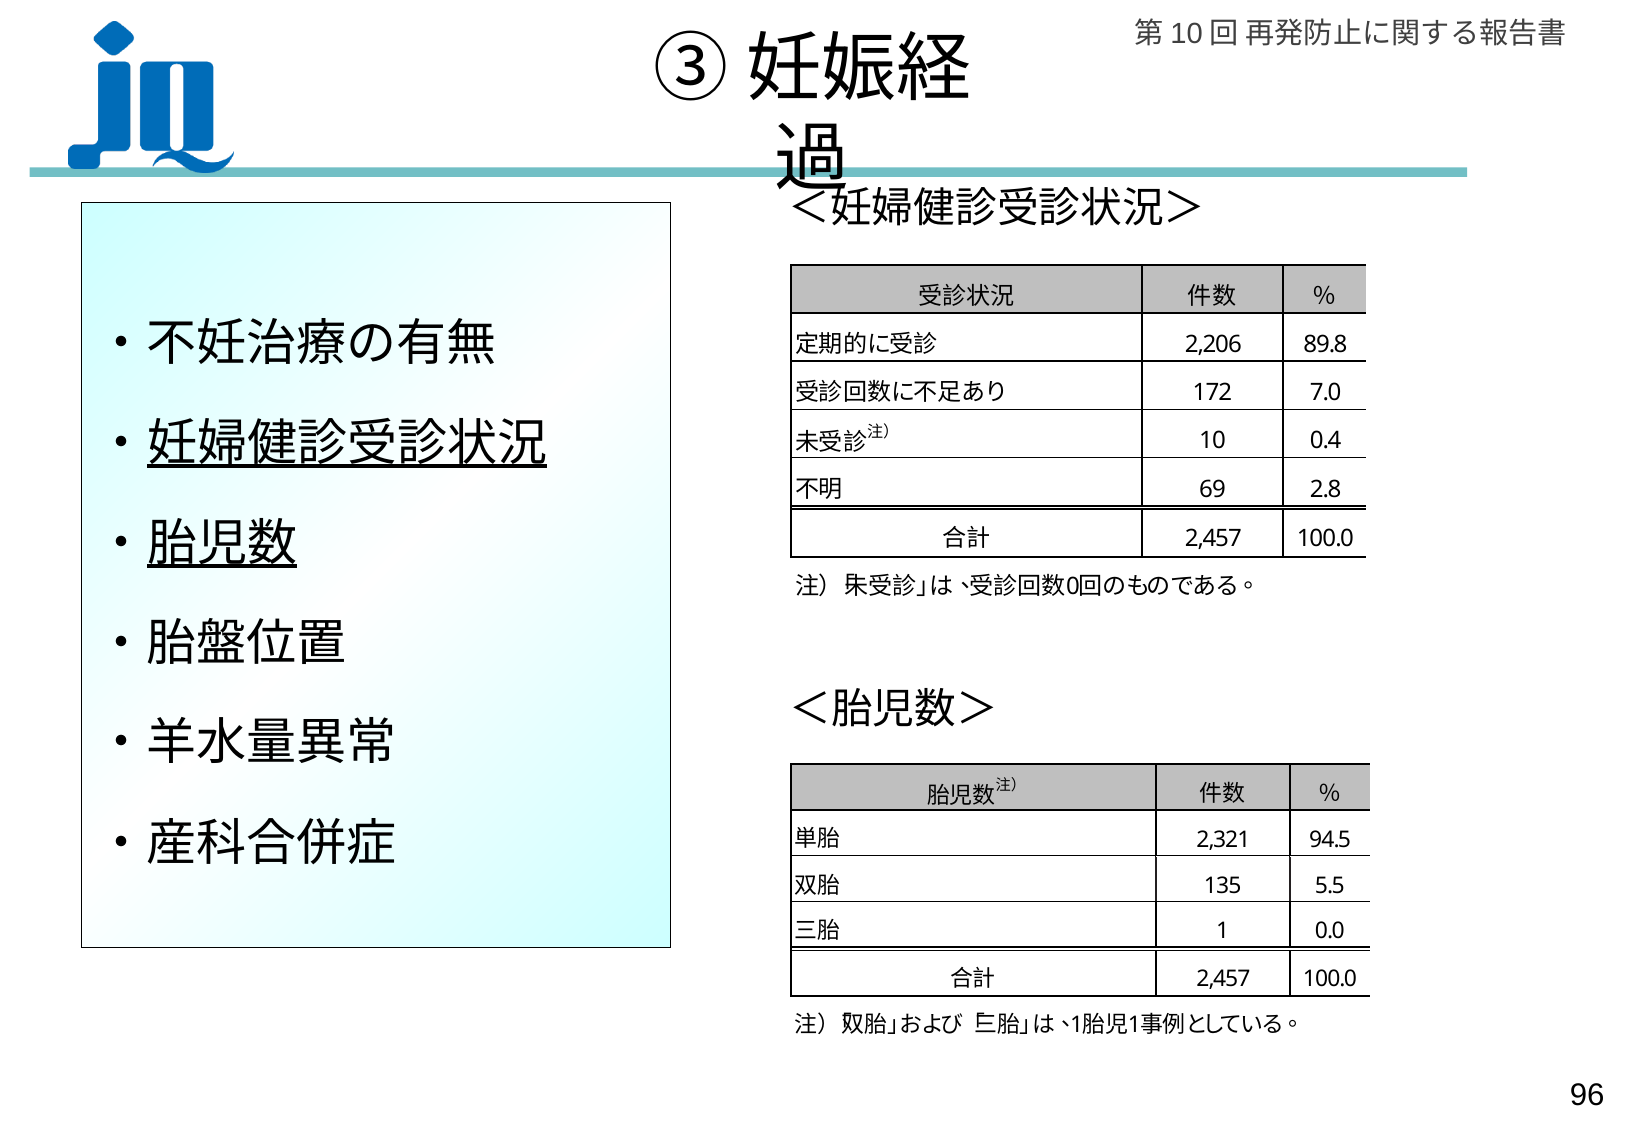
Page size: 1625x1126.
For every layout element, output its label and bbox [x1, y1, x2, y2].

picture [790, 763, 1372, 1043]
text_box [774, 674, 1014, 740]
list [81, 202, 671, 948]
text_box [773, 173, 1221, 238]
picture [68, 21, 234, 173]
picture [790, 263, 1368, 607]
title [609, 56, 1016, 163]
slide_number [1241, 1066, 1621, 1126]
